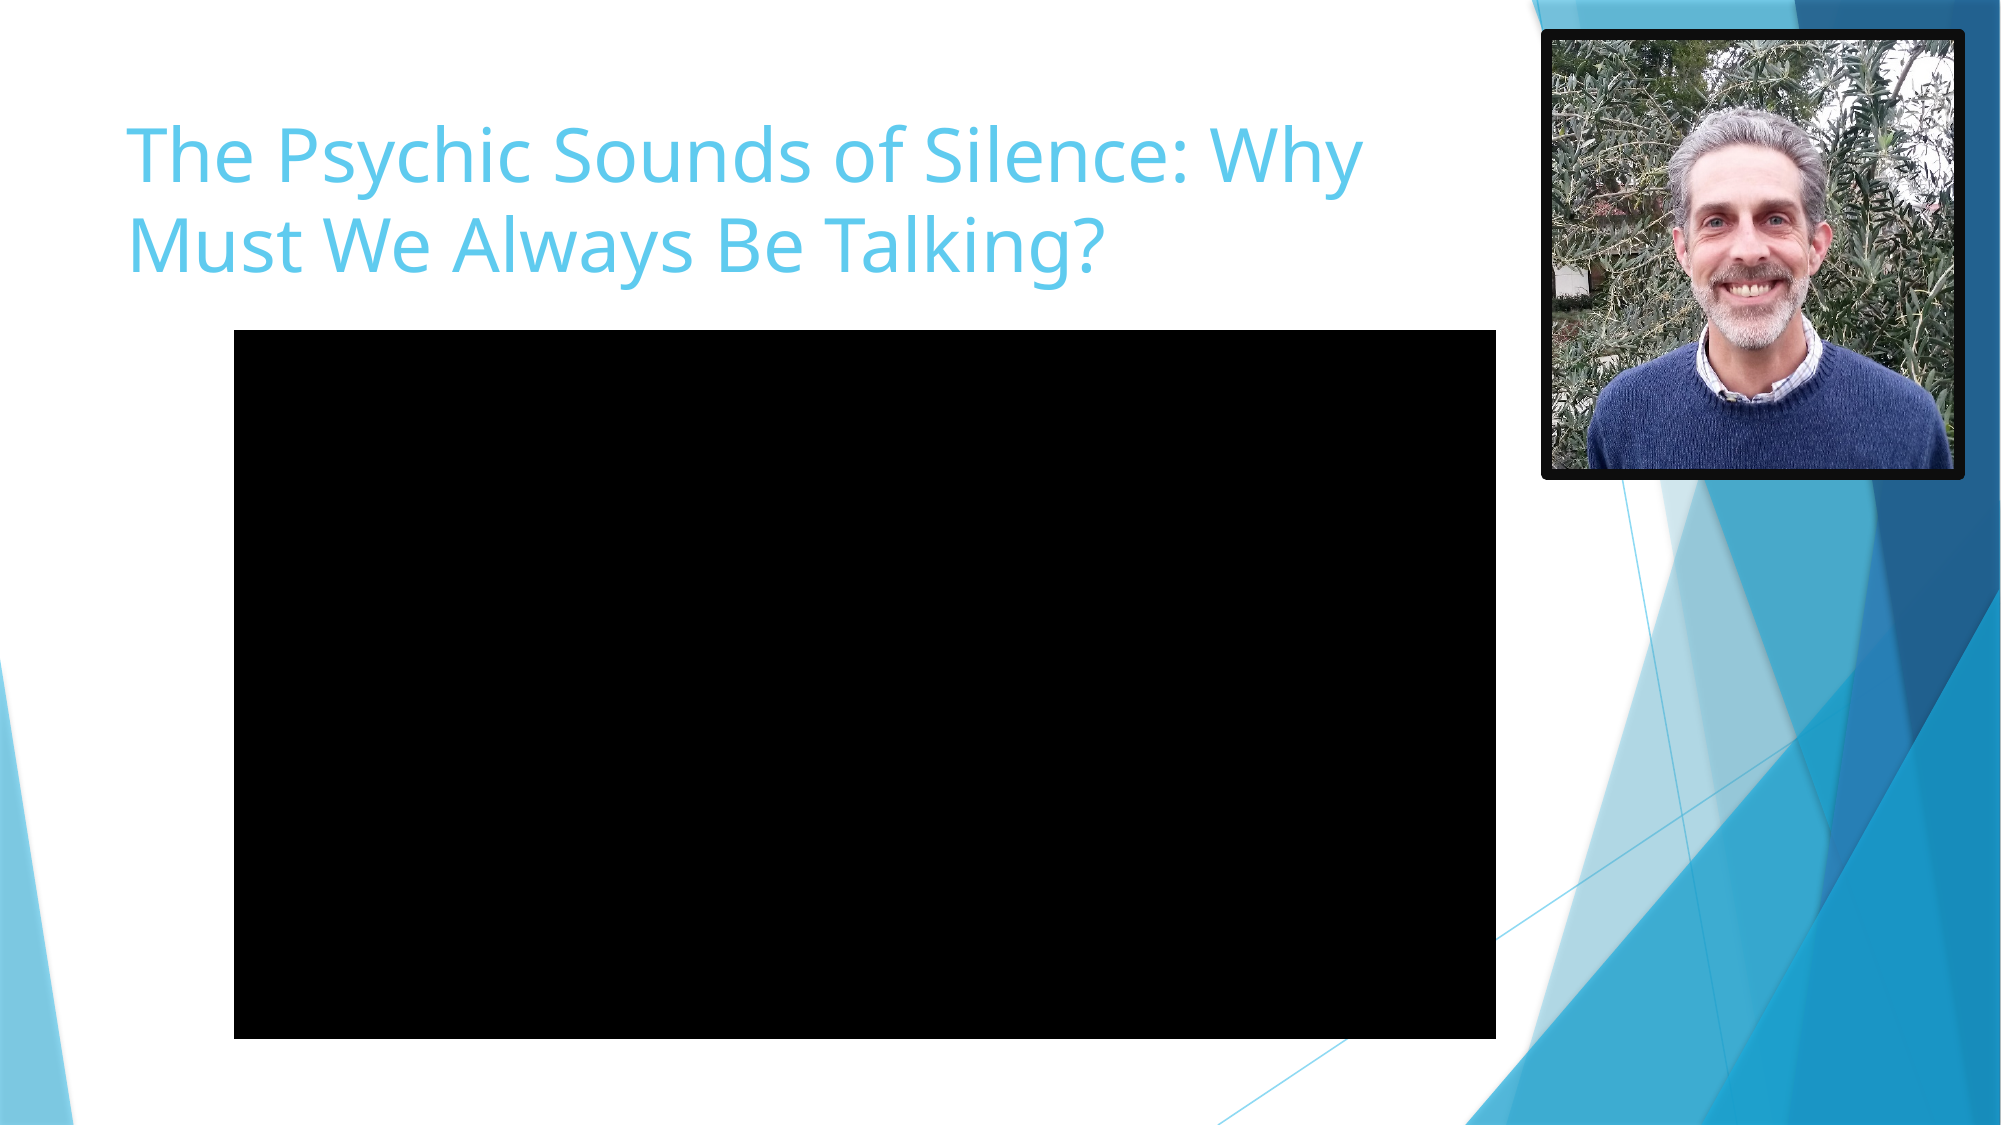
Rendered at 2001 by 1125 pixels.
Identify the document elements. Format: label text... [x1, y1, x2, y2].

title The Psychic Sounds of Silence: Why Must We Always Be Talking? [111, 99, 1522, 317]
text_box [233, 329, 1497, 1041]
picture [1551, 39, 1955, 470]
